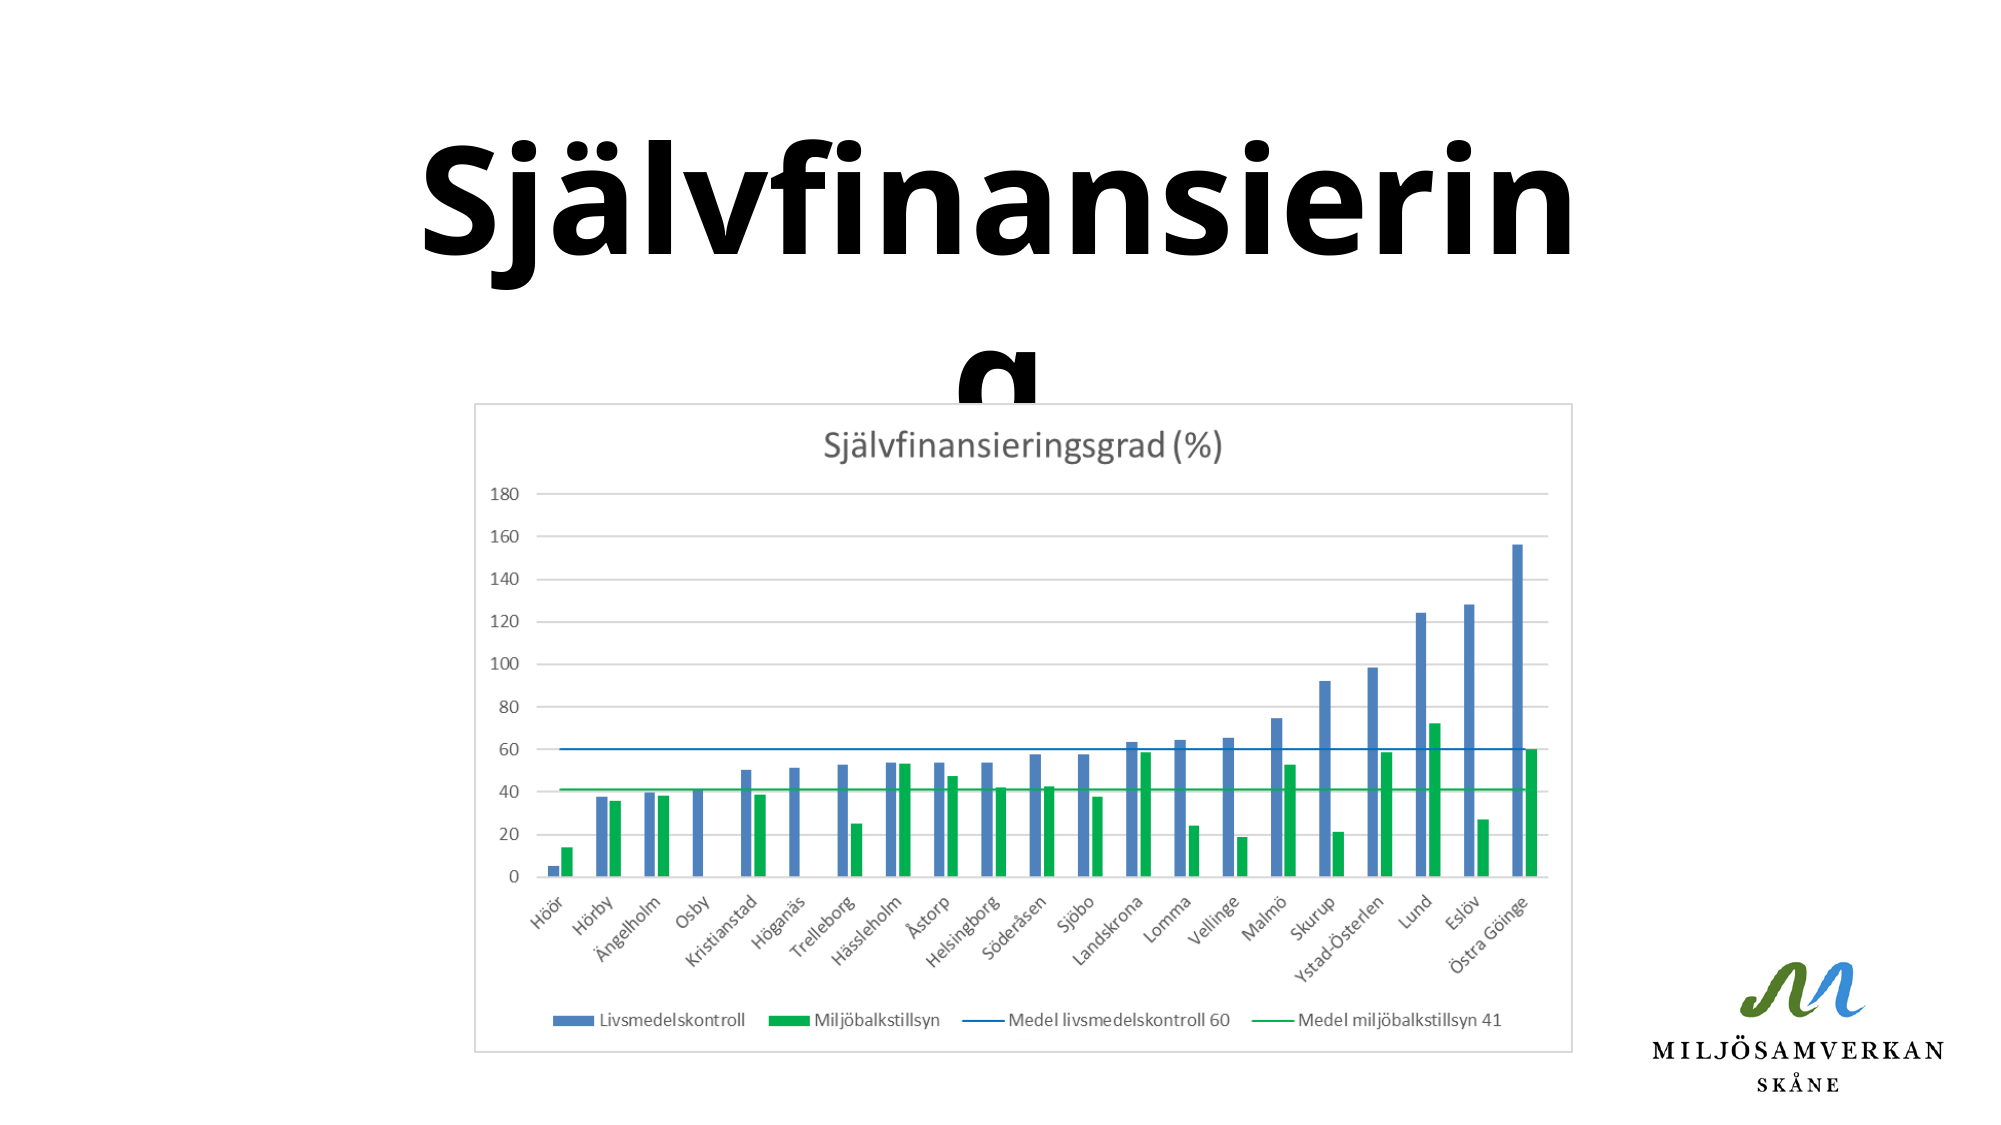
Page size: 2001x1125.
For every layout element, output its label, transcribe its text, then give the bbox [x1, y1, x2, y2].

title Självfinansiering [362, 165, 1638, 404]
picture [474, 402, 1574, 1053]
picture [1649, 959, 1946, 1094]
